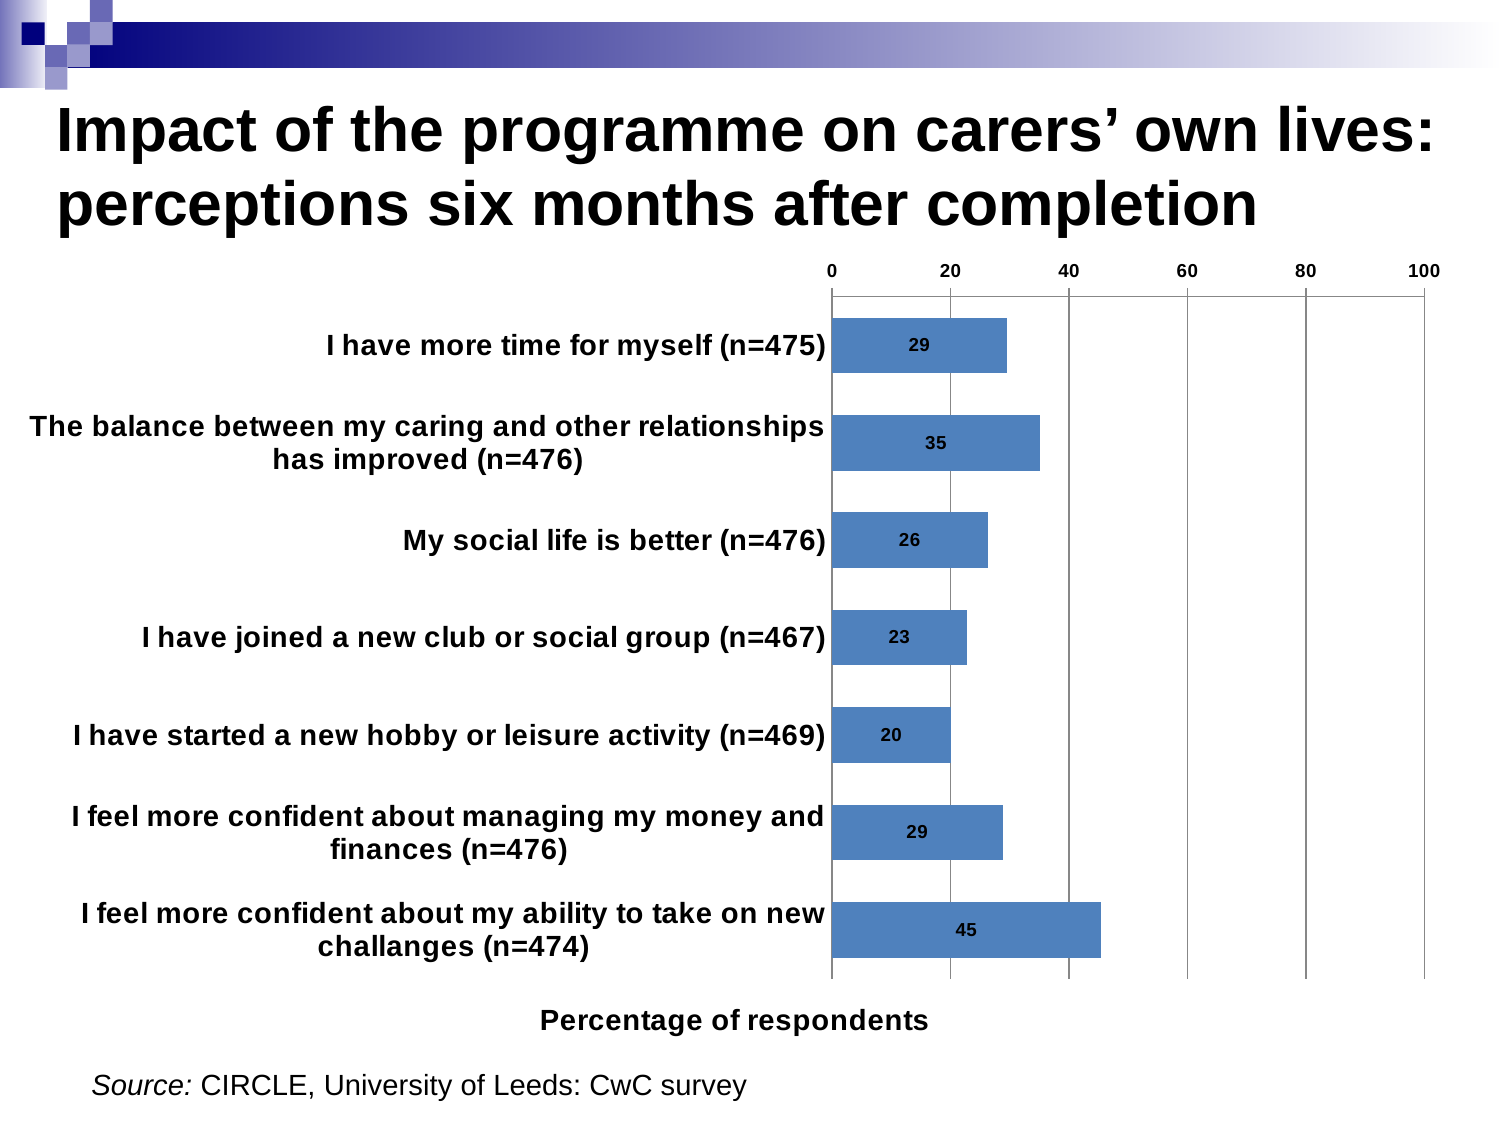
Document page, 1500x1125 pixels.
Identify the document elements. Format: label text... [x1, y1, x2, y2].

text_box Source: CIRCLE, University of Leeds: CwC survey [76, 1080, 955, 1109]
chart [0, 243, 1471, 1071]
title Impact of the programme on carers’ own lives: perceptions six months after completion [41, 101, 1459, 226]
